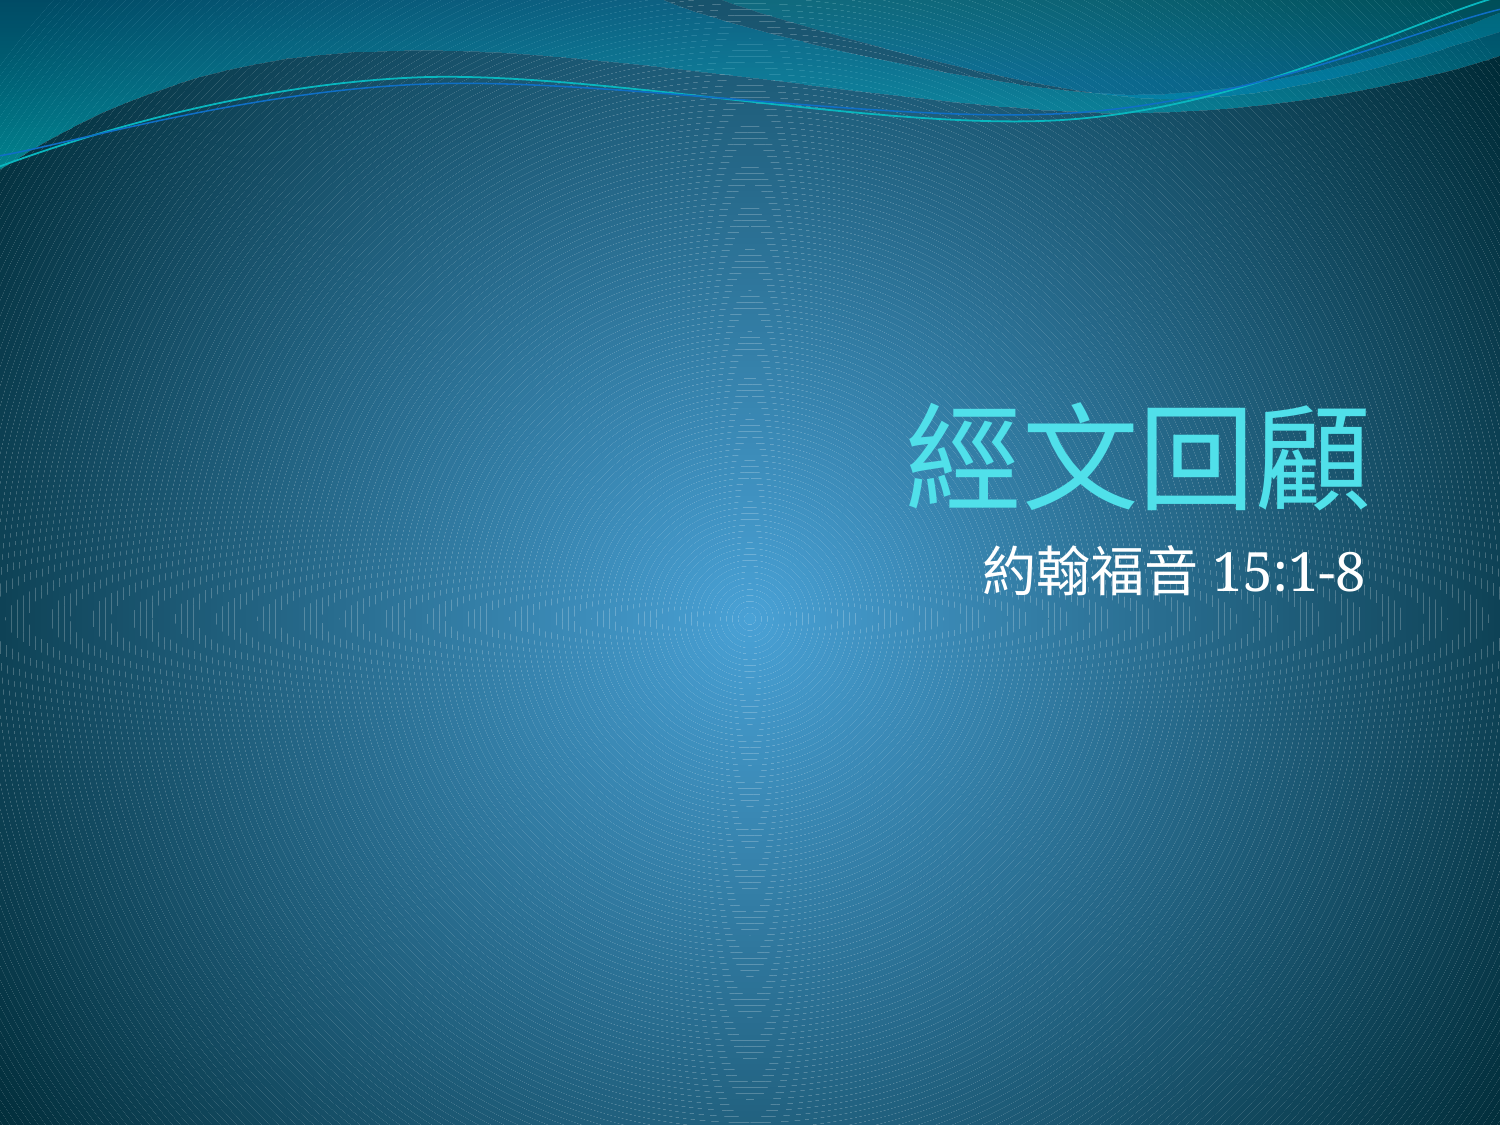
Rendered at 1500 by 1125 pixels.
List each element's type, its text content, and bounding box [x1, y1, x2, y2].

title 經文回顧 [87, 224, 1376, 525]
subtitle 約翰福音15:1-8 [87, 529, 1376, 818]
